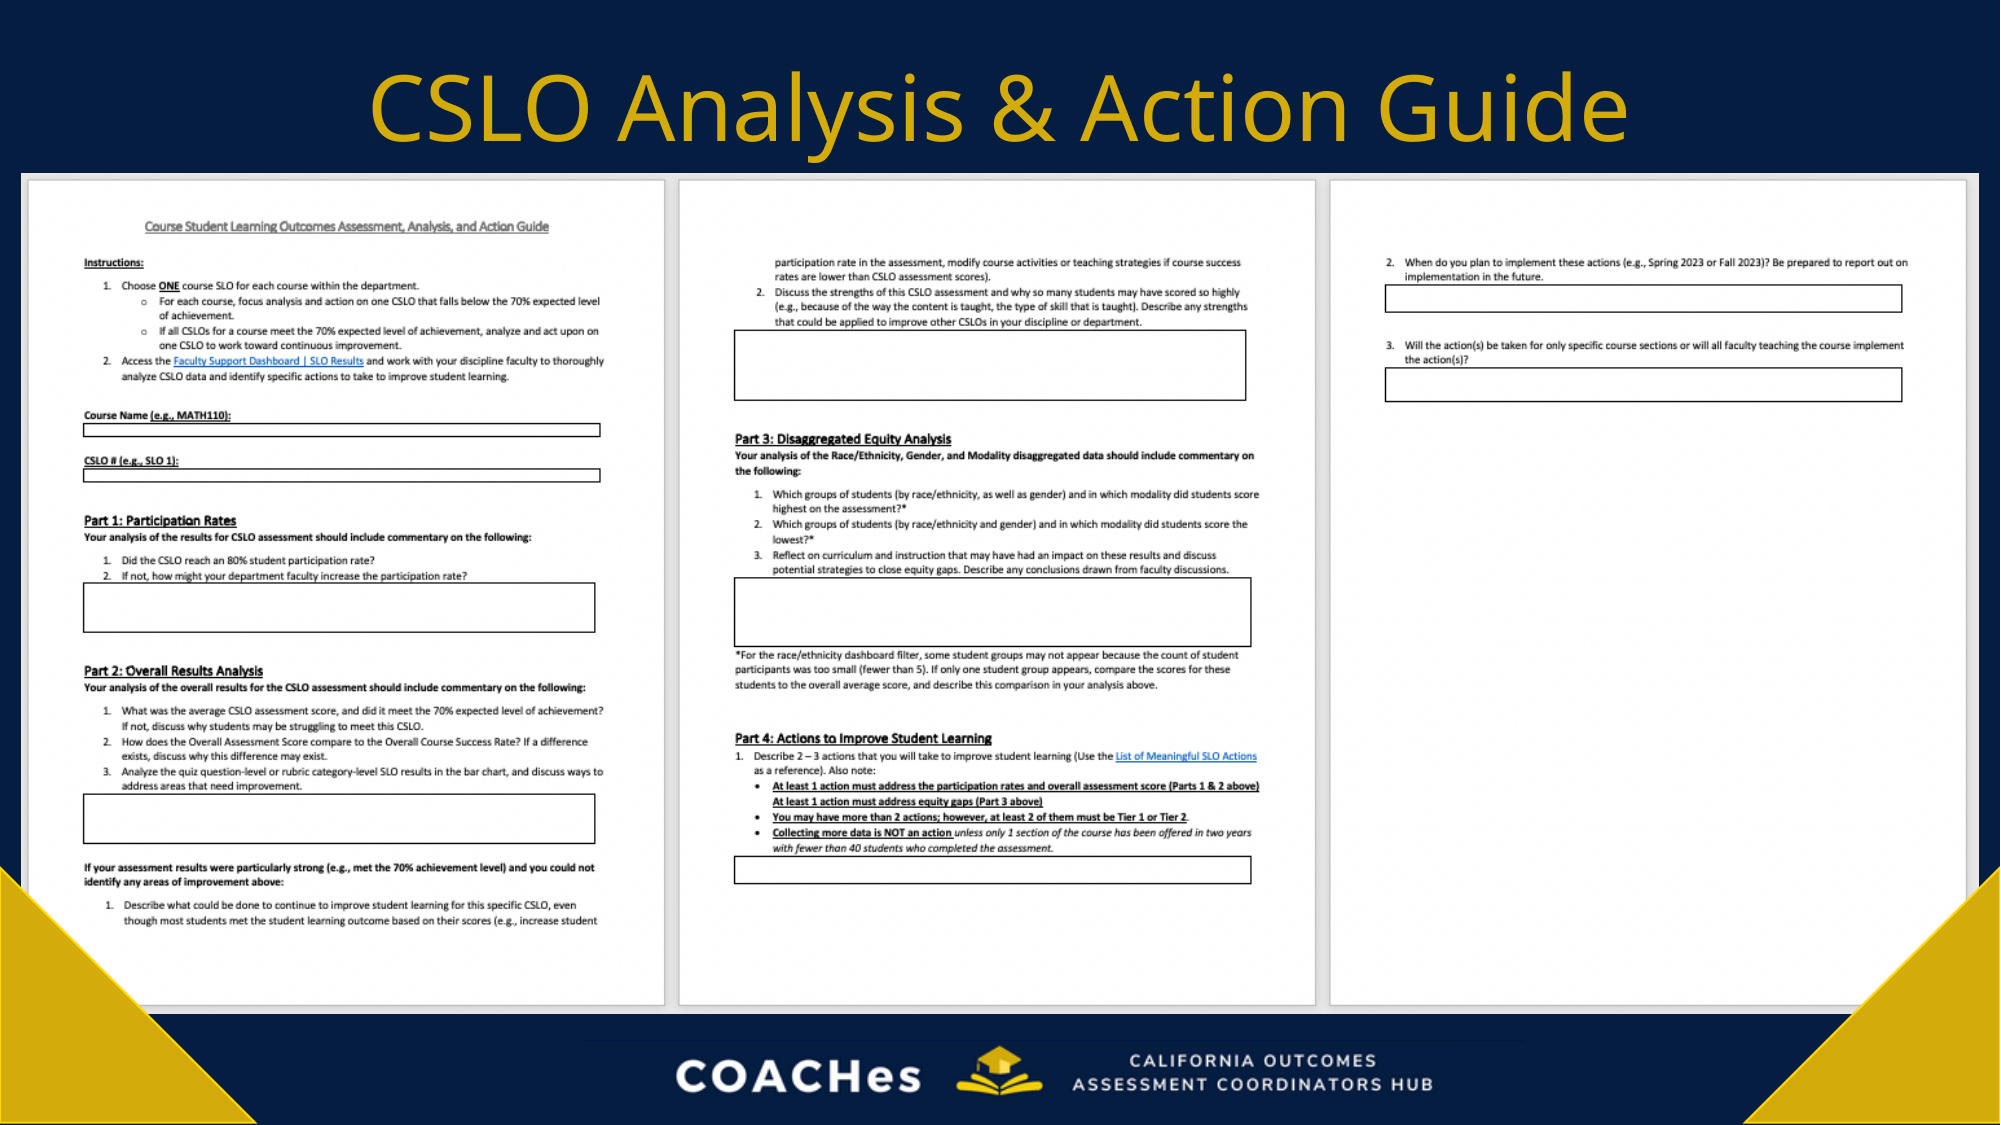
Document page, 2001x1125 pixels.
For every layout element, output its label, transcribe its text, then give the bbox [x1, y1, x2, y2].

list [21, 173, 1979, 1014]
picture [586, 1040, 1523, 1109]
title CSLO Analysis & Action Guide [137, 3, 1863, 173]
text_box [0, 866, 258, 1124]
text_box [1742, 866, 2000, 1124]
